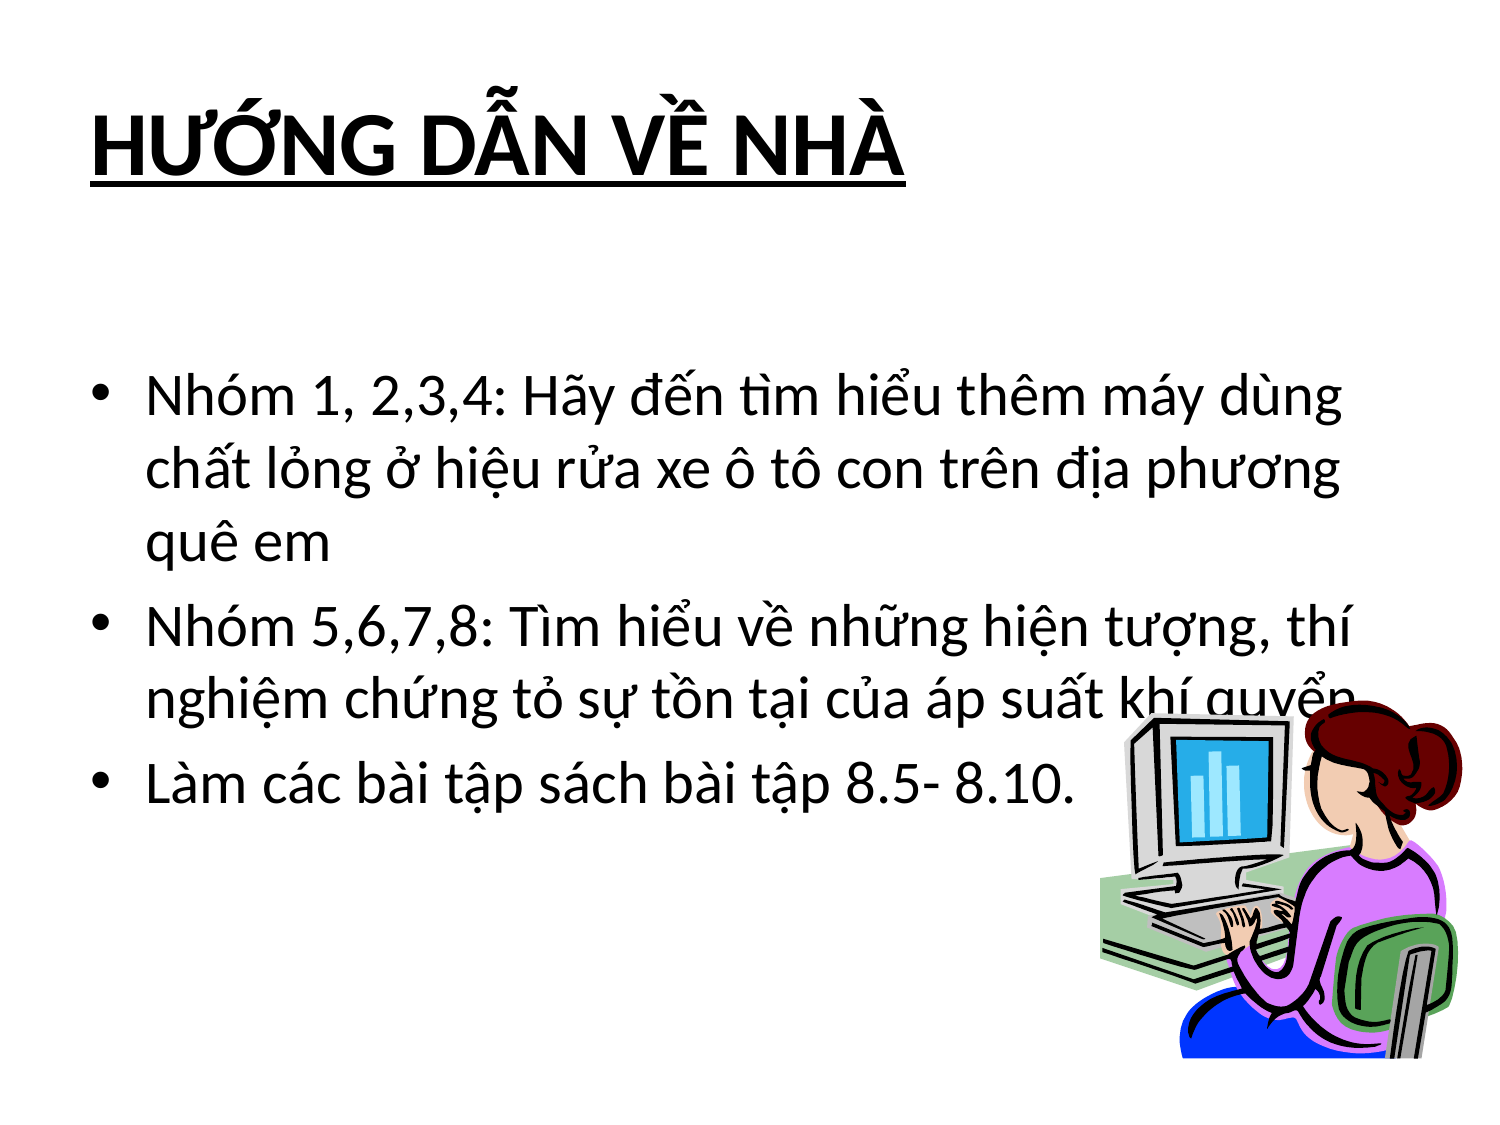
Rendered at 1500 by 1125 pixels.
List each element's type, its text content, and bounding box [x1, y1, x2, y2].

title HƯỚNG DẪN VỀ NHÀ [75, 45, 1425, 233]
picture [1099, 699, 1463, 1063]
list Nhóm 1, 2,3,4: Hãy đến tìm hiểu thêm máy dùng chất lỏng ở hiệu rửa xe ô tô con trên địa phương quê em Nhóm 5,6,7,8: Tìm hiểu về những hiện tượng, thí nghiệm chứng tỏ sự tồn tại của áp suất khí quyển Làm các bài tập sách bài tập 8.5- 8.10. [75, 262, 1425, 1005]
